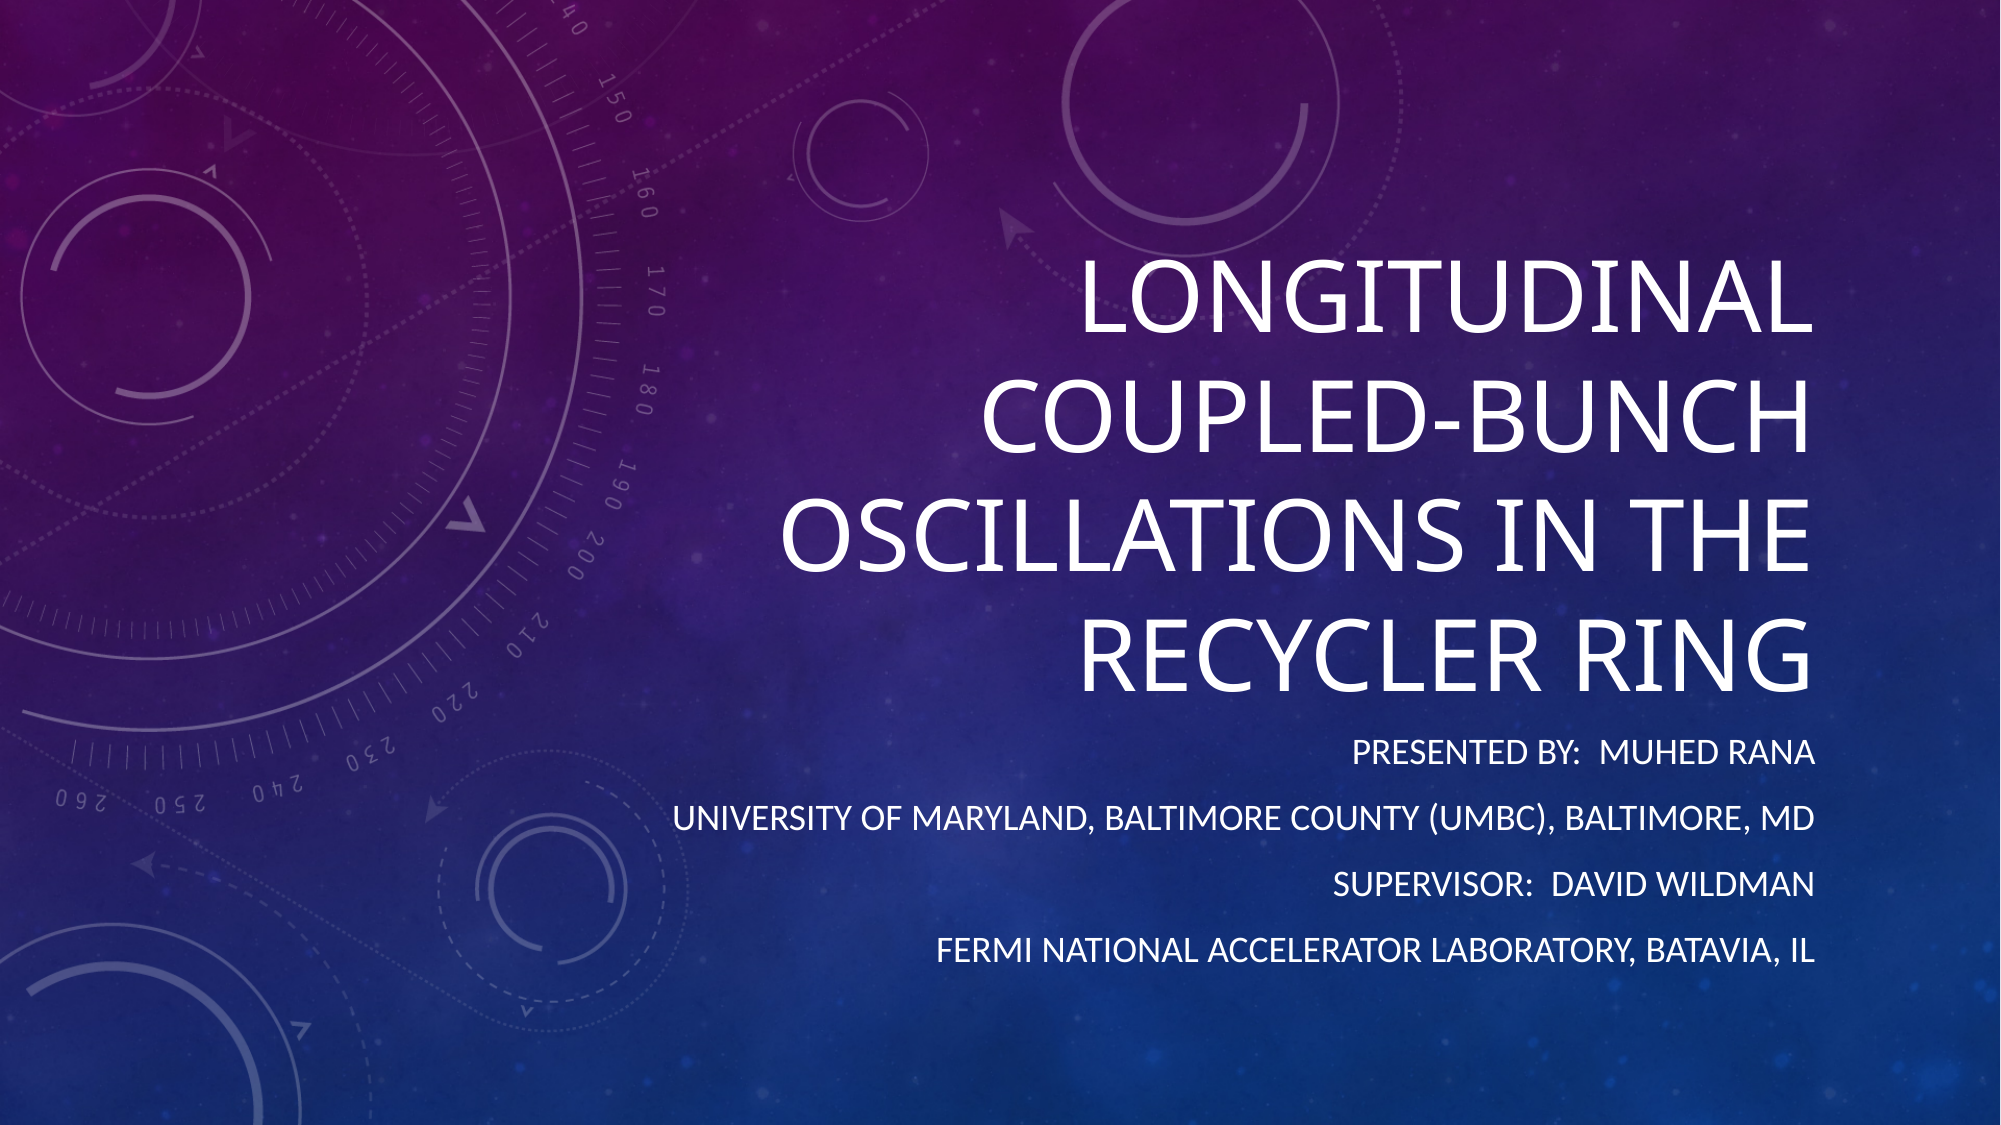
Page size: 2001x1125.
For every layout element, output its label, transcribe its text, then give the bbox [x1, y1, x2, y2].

subtitle Presented by: Muhed Rana University of Maryland, Baltimore County (umbc), Baltimore, MD Supervisor: David Wildman Fermi National accelerator laboratory, Batavia, IL [650, 719, 1831, 989]
picture [0, 0, 2001, 1125]
title Longitudinal Coupled-Bunch Oscillations in the Recycler Ring [650, 322, 1831, 719]
